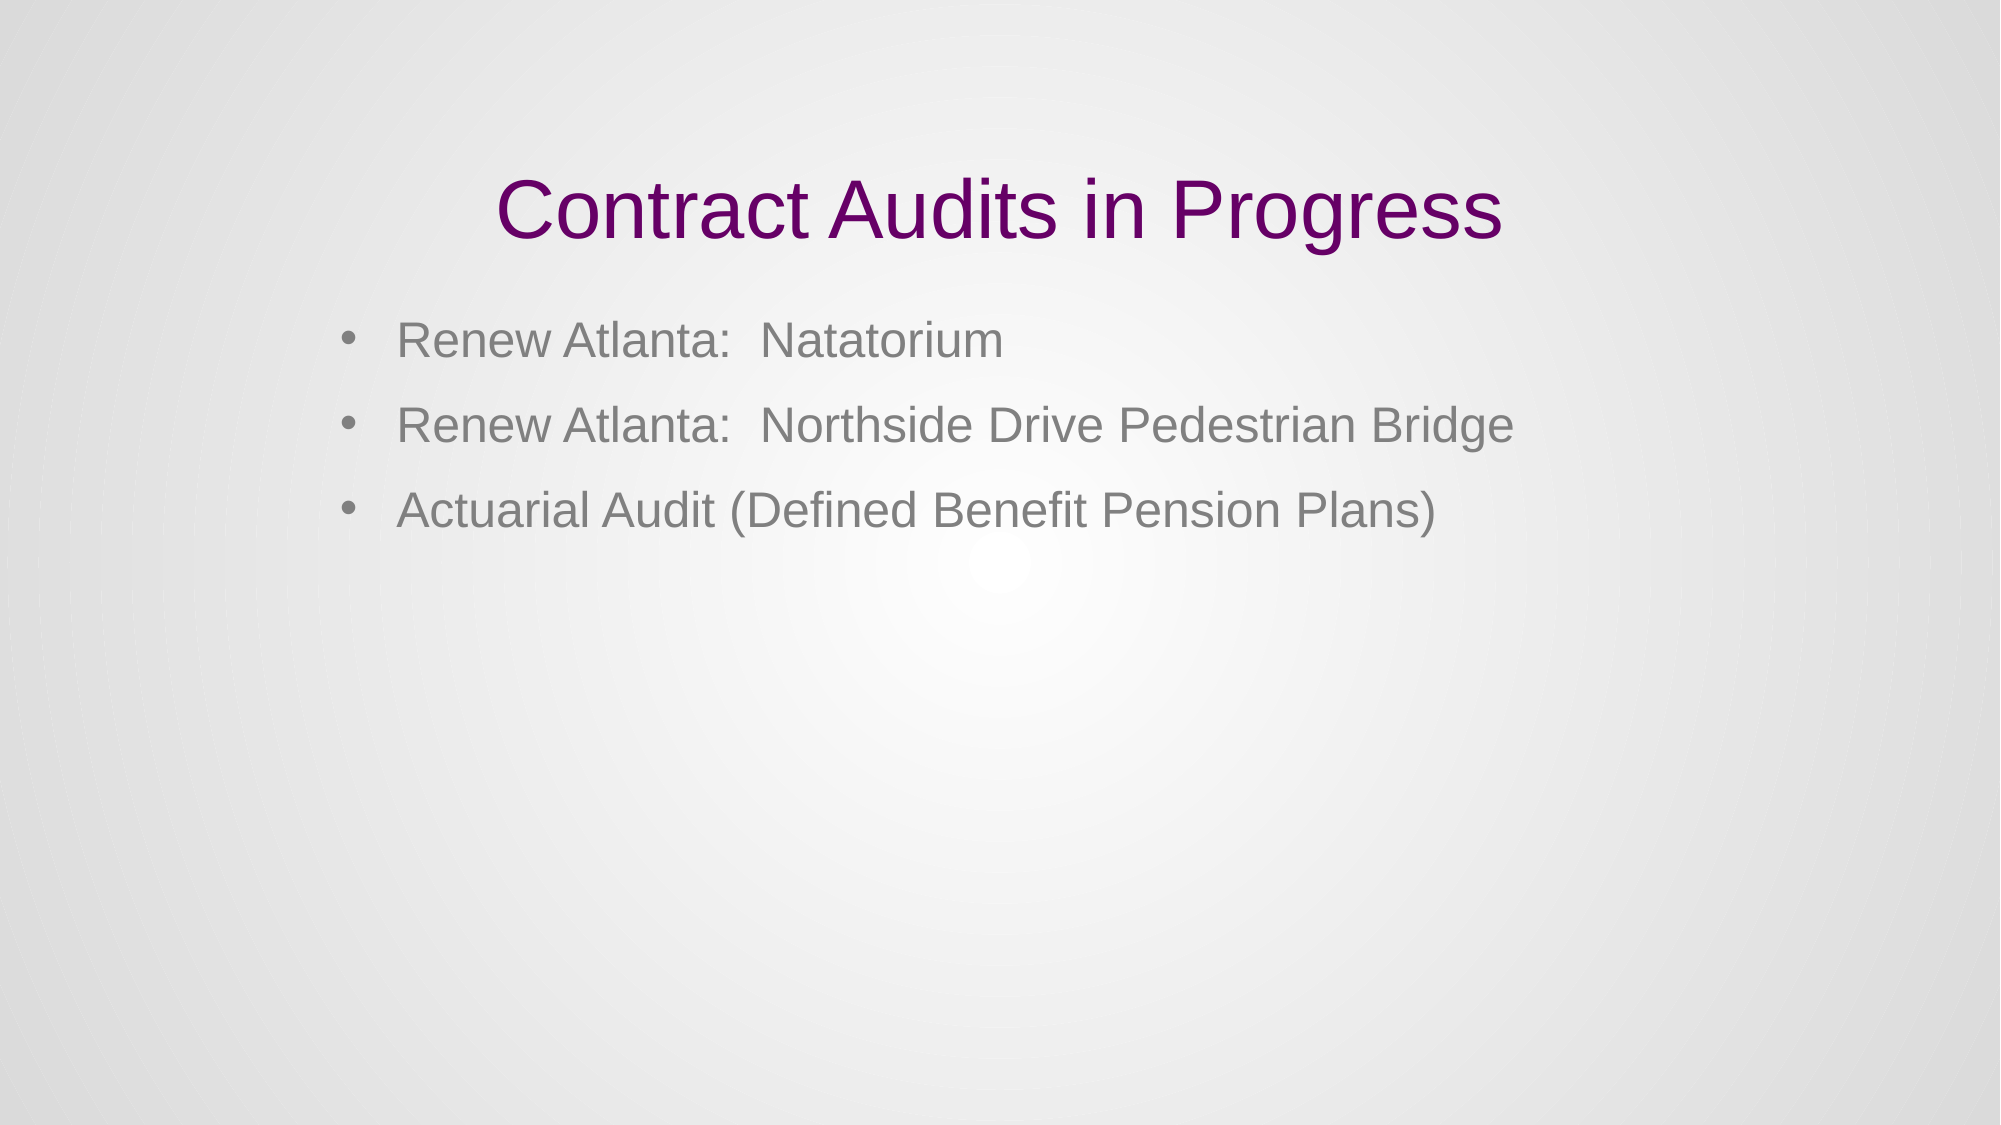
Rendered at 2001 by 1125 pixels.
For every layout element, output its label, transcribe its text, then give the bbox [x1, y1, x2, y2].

list Renew Atlanta: Natatorium Renew Atlanta: Northside Drive Pedestrian Bridge Actuarial Audit (Defined Benefit Pension Plans) [324, 299, 1675, 988]
title Contract Audits in Progress [99, 0, 1900, 263]
